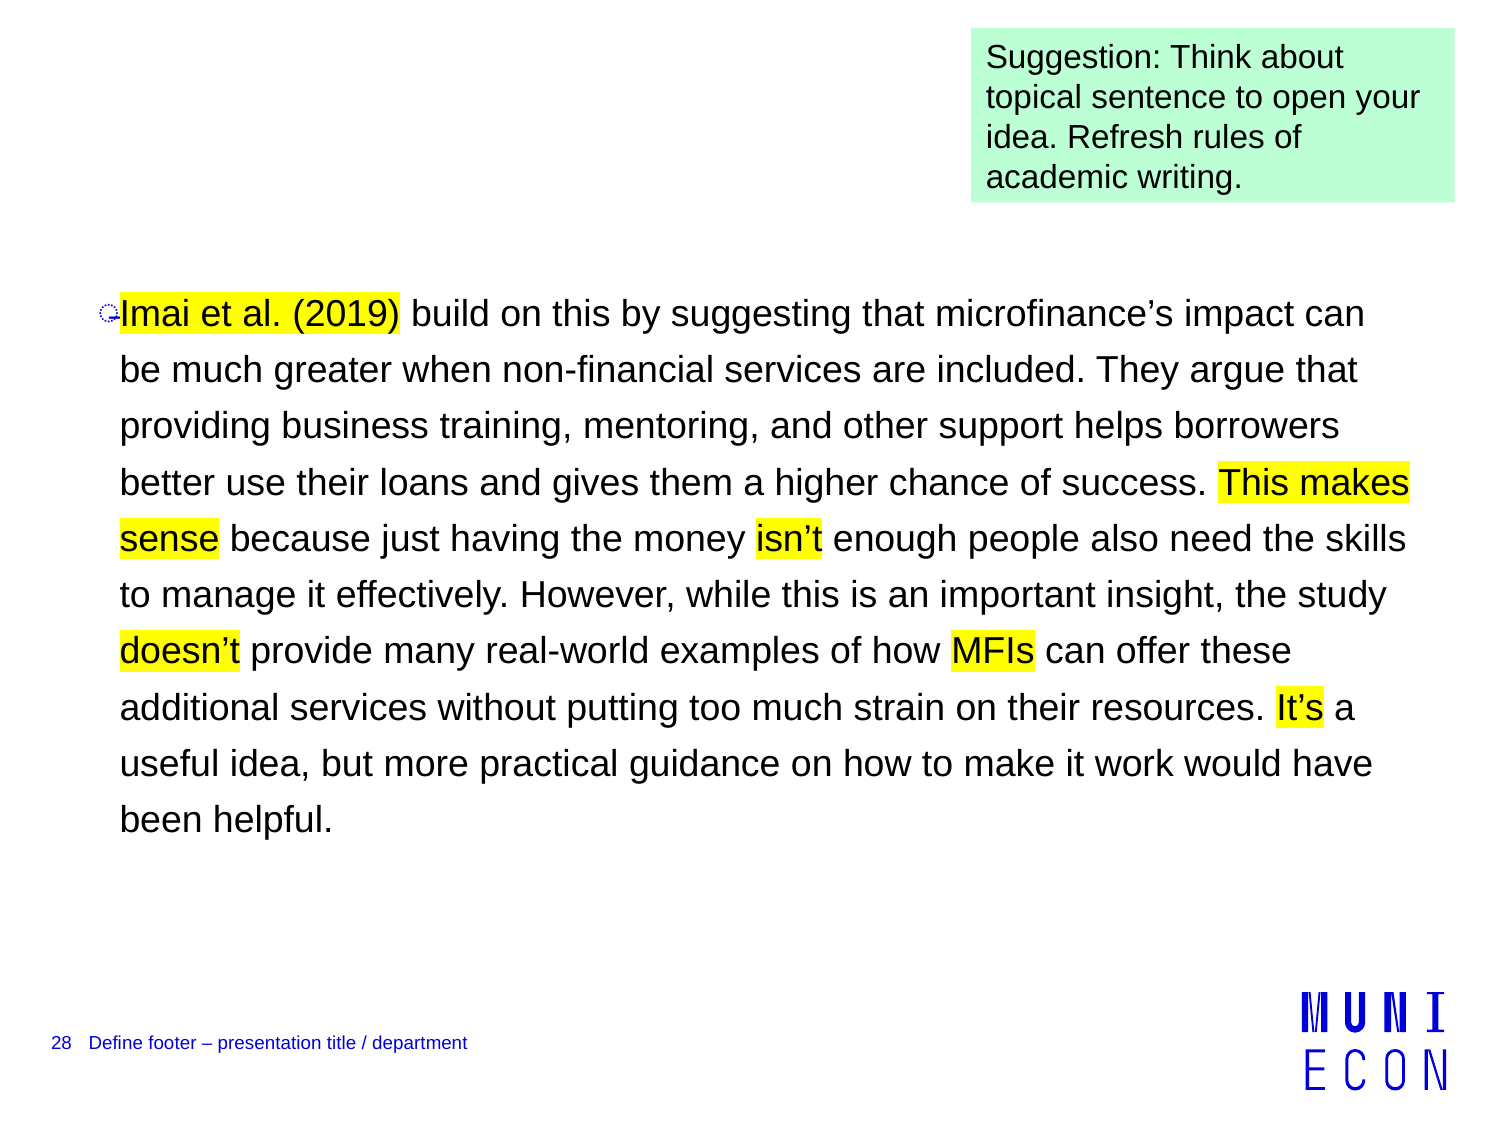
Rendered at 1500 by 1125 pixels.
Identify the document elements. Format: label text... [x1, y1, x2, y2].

footer Define footer – presentation title / department [88, 1021, 1063, 1063]
list Imai et al. (2019) build on this by suggesting that microfinance’s impact can be much greater when non-financial services are included. They argue that providing business training, mentoring, and other support helps borrowers better use their loans and gives them a higher chance of success. This makes sense because just having the money isn’t enough people also need the skills to manage it effectively. However, while this is an important insight, the study doesn’t provide many real-world examples of how MFIs can offer these additional services without putting too much strain on their resources. It’s a useful idea, but more practical guidance on how to make it work would have been helpful. [88, 277, 1412, 957]
slide_number 28 [50, 1021, 82, 1063]
text_box Suggestion: Think about topical sentence to open your idea. Refresh rules of academic writing. [971, 27, 1455, 203]
